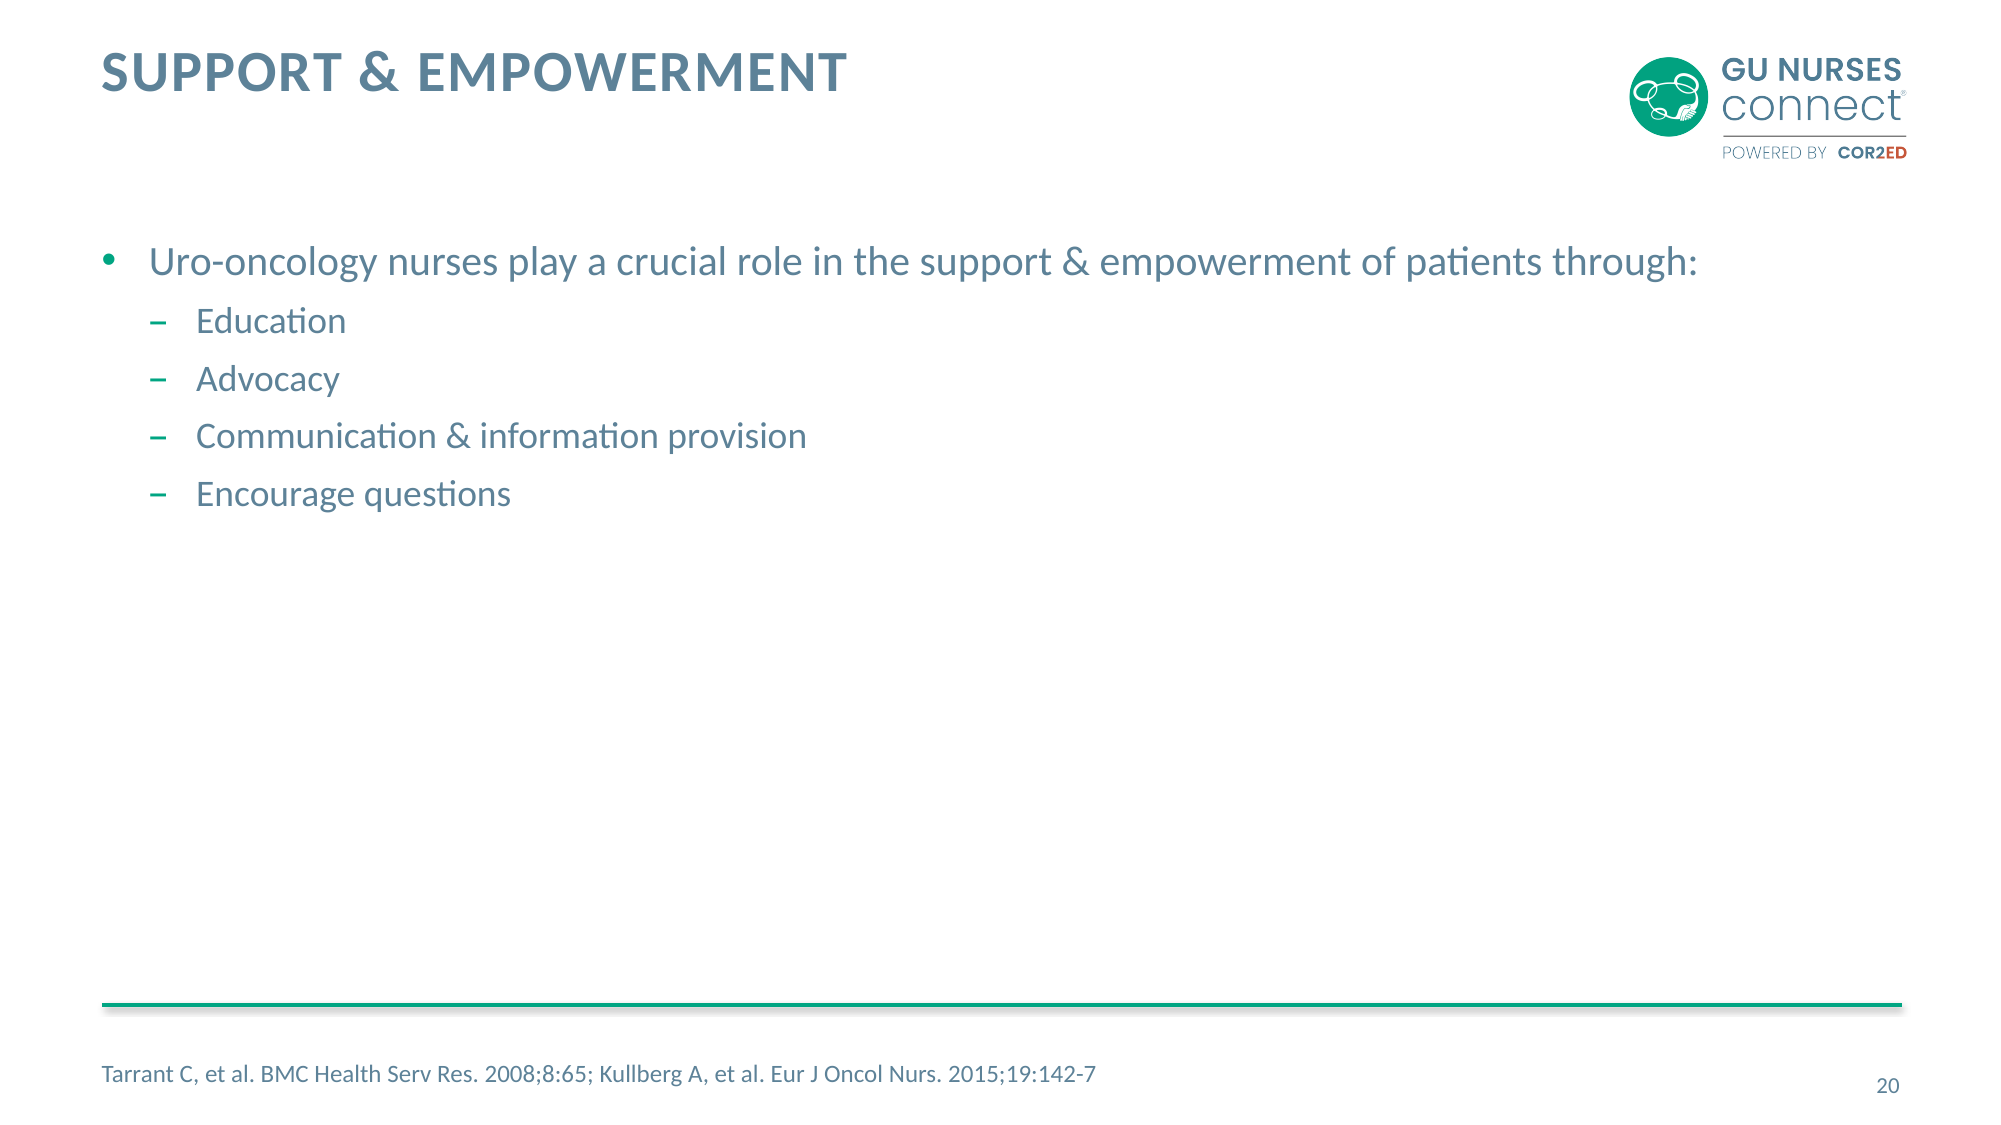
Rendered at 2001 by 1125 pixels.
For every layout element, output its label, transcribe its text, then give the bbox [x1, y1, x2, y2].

list Tarrant C, et al. BMC Health Serv Res. 2008;8:65; Kullberg A, et al. Eur J Oncol Nurs. 2015;19:142-7 [101, 1042, 1844, 1103]
title Support & empowerment [101, 40, 1536, 173]
picture [1624, 50, 1918, 165]
list Uro-oncology nurses play a crucial role in the support & empowerment of patients through: Education Advocacy Communication & information provision Encourage questions [101, 233, 1901, 977]
slide_number 20 [1771, 1054, 1900, 1115]
